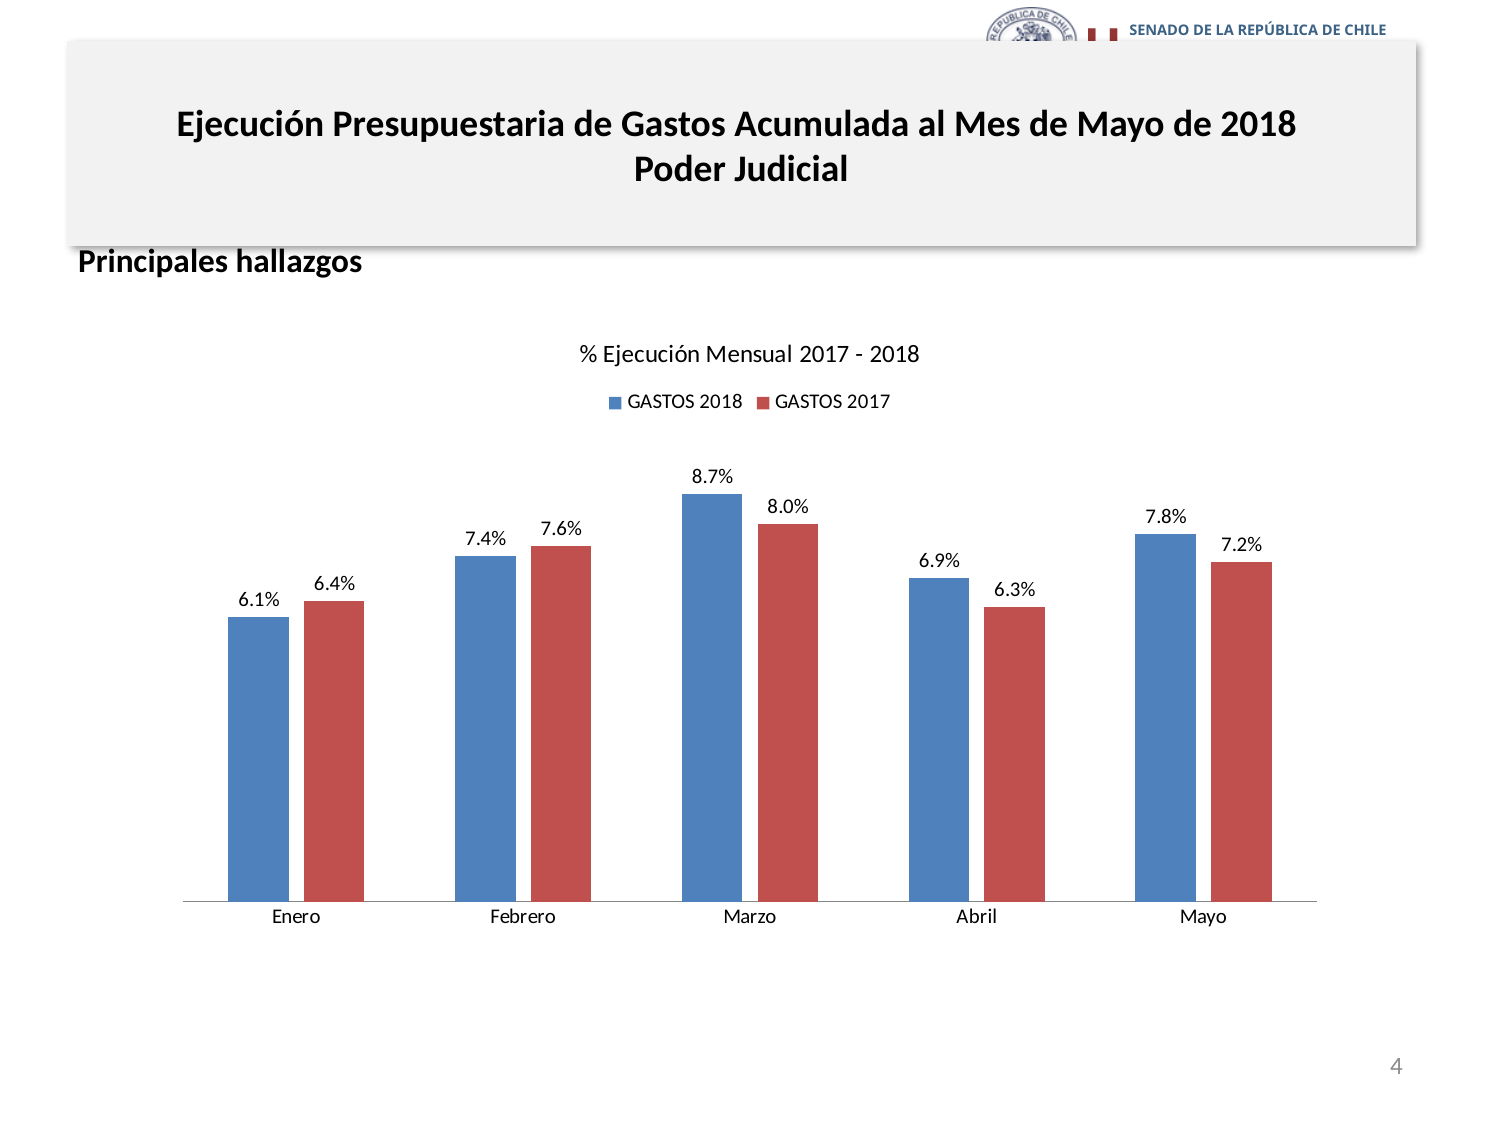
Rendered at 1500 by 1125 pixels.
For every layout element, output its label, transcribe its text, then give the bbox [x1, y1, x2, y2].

text_box Principales hallazgos [63, 231, 1414, 1047]
title Ejecución Presupuestaria de Gastos Acumulada al Mes de Mayo de 2018 Poder Judicial [67, 41, 1415, 246]
chart [159, 315, 1341, 941]
picture [986, 7, 1079, 41]
slide_number 4 [1067, 1035, 1418, 1095]
